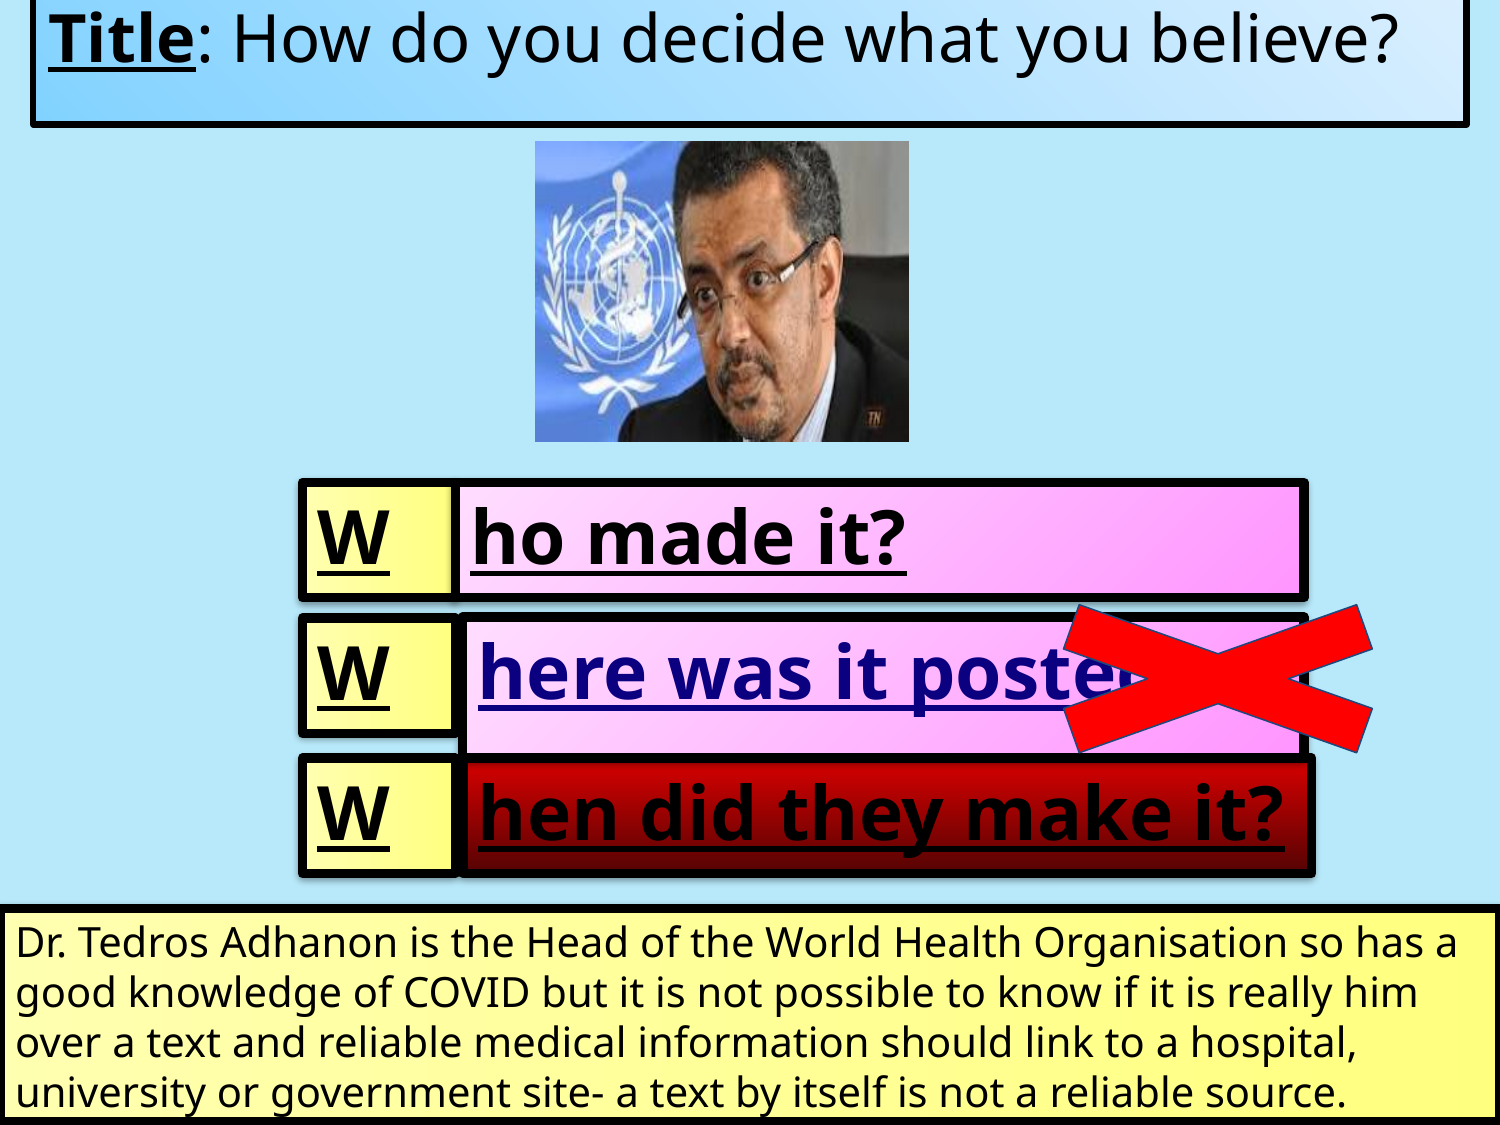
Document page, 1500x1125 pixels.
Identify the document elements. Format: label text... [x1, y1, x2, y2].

text_box ho made it? [455, 482, 1305, 598]
text_box Dr. Tedros Adhanon is the Head of the World Health Organisation so has a good knowledge of COVID but it is not possible to know if it is really him over a text and reliable medical information should link to a hospital, university or government site- a text by itself is not a reliable source. [0, 908, 1500, 1122]
text_box W [302, 482, 452, 598]
text_box Title: How do you decide what you believe? [33, 0, 1467, 125]
text_box here was it posted? [462, 617, 1304, 759]
text_box [1063, 604, 1373, 753]
picture [535, 140, 909, 442]
text_box W [302, 618, 456, 734]
text_box hen did they make it? [462, 758, 1312, 874]
text_box W [302, 758, 456, 874]
